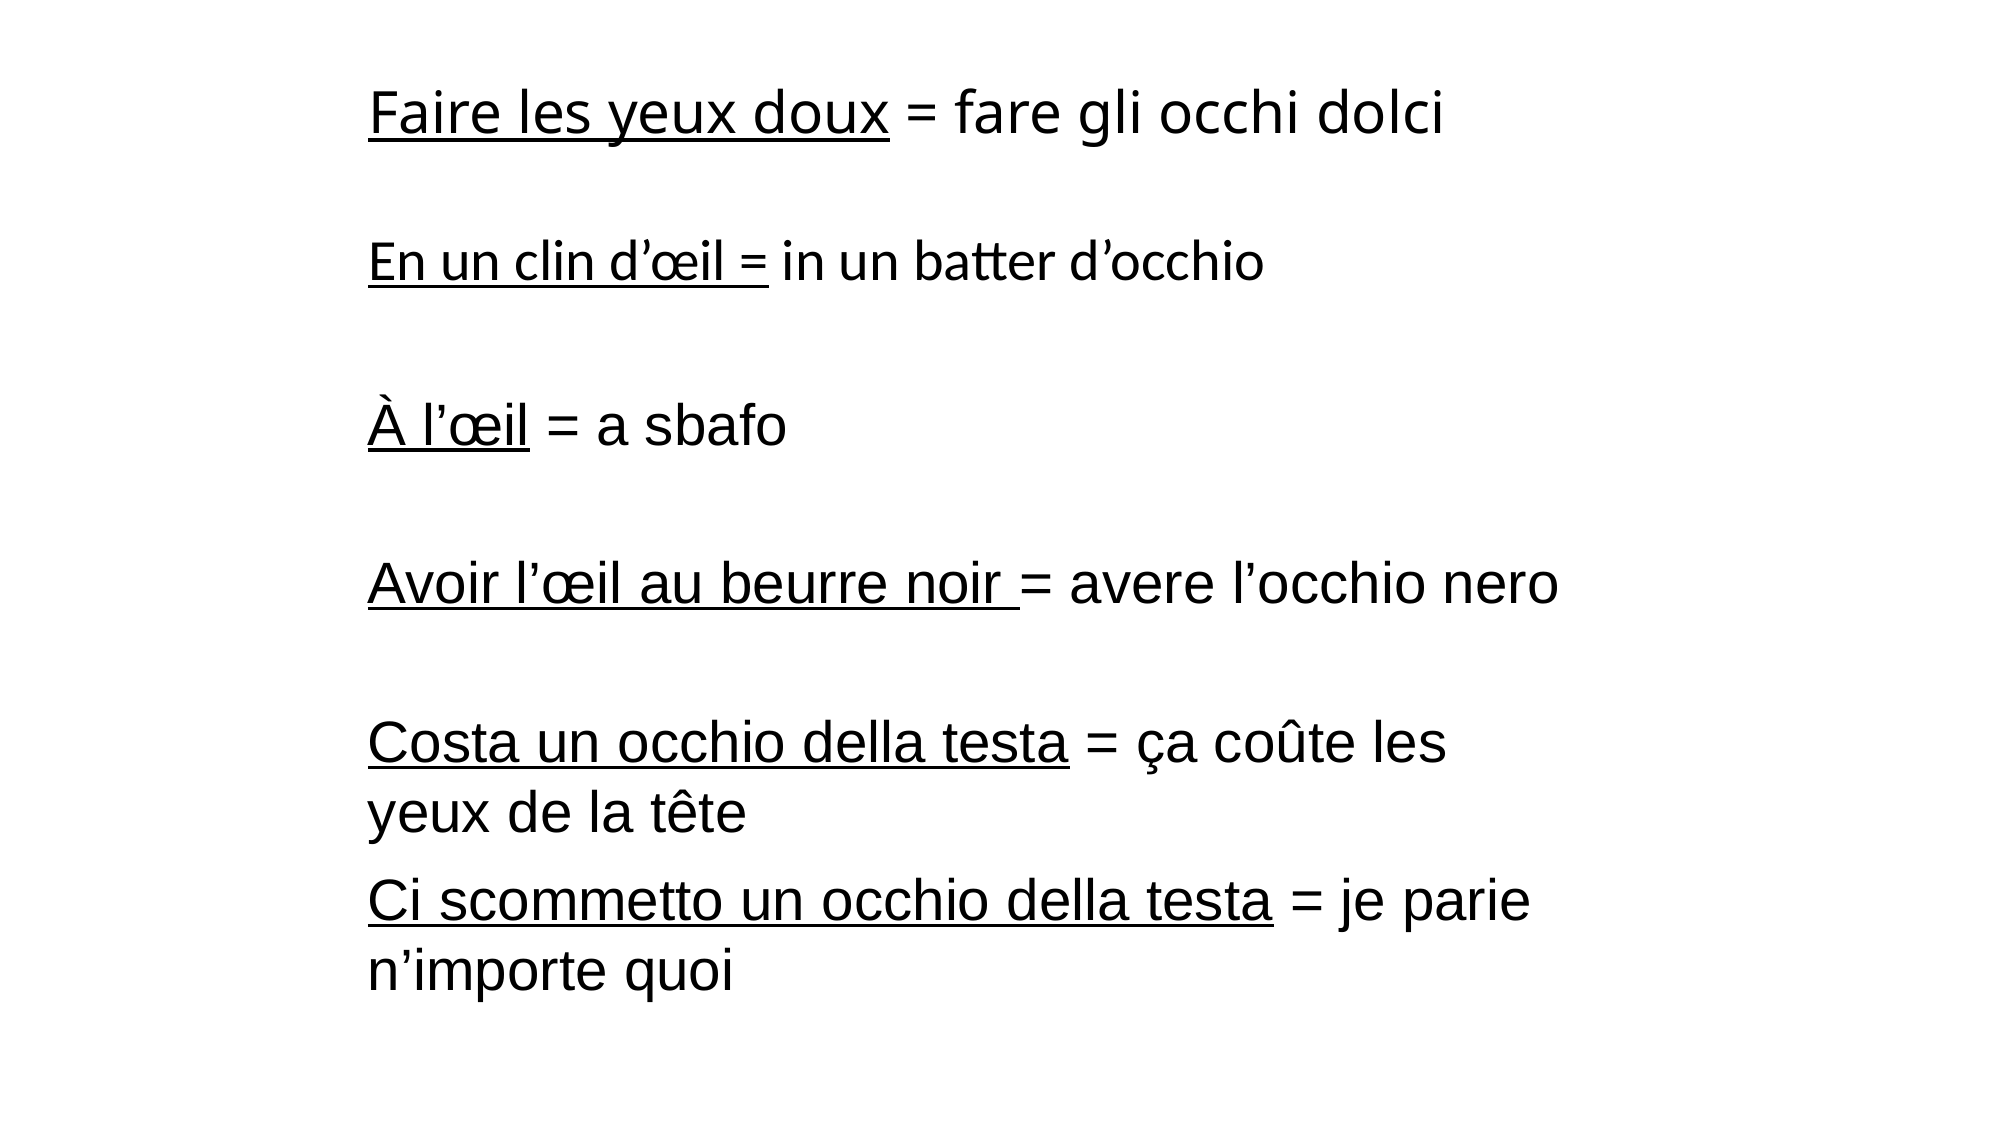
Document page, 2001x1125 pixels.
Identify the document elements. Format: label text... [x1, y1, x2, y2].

text_box Avoir l’œil au beurre noir = avere l’occhio nero [353, 537, 1605, 623]
list En un clin d’œil = in un batter d’occhio [353, 222, 1647, 332]
text_box Costa un occhio della testa = ça coûte les yeux de la tête [353, 696, 1569, 852]
title Faire les yeux doux = fare gli occhi dolci [353, 46, 1647, 184]
text_box Ci scommetto un occhio della testa = je parie n’importe quoi [353, 855, 1605, 1010]
text_box À l’œil = a sbafo [353, 379, 1605, 465]
